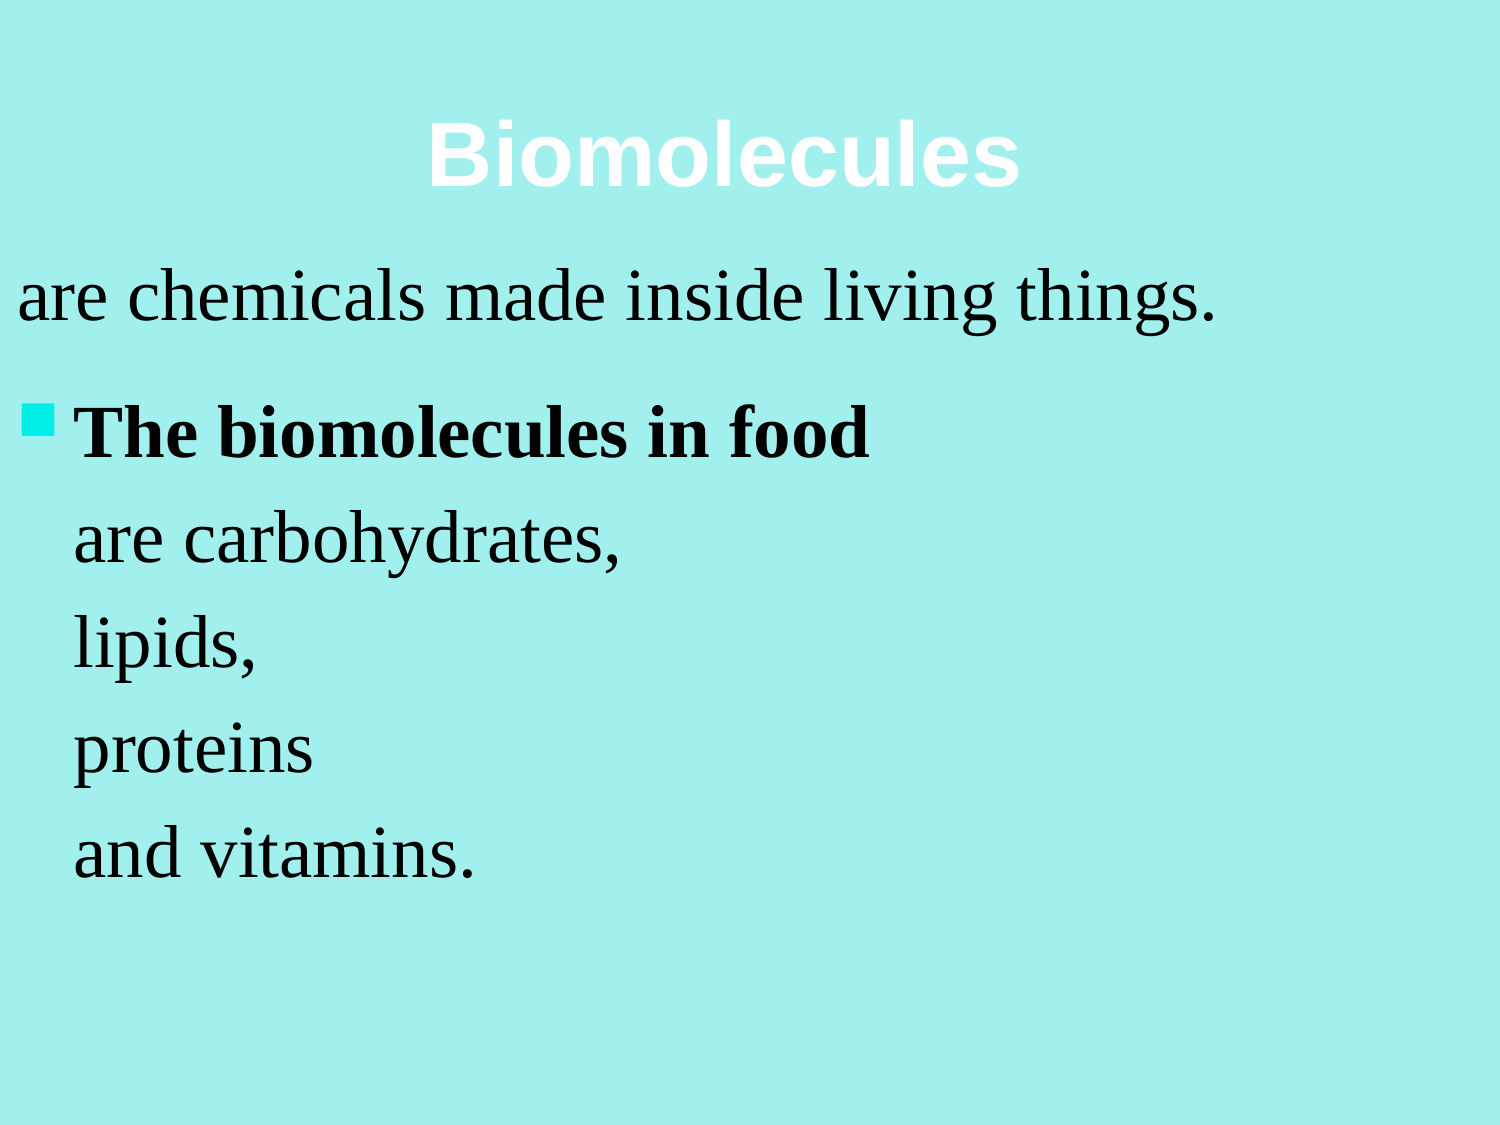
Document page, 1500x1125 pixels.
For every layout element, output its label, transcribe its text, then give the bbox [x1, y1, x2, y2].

list are chemicals made inside living things. The biomolecules in food are carbohydrates, lipids, proteins and vitamins. [2, 237, 1478, 913]
text_box Biomolecules [187, 87, 1263, 213]
